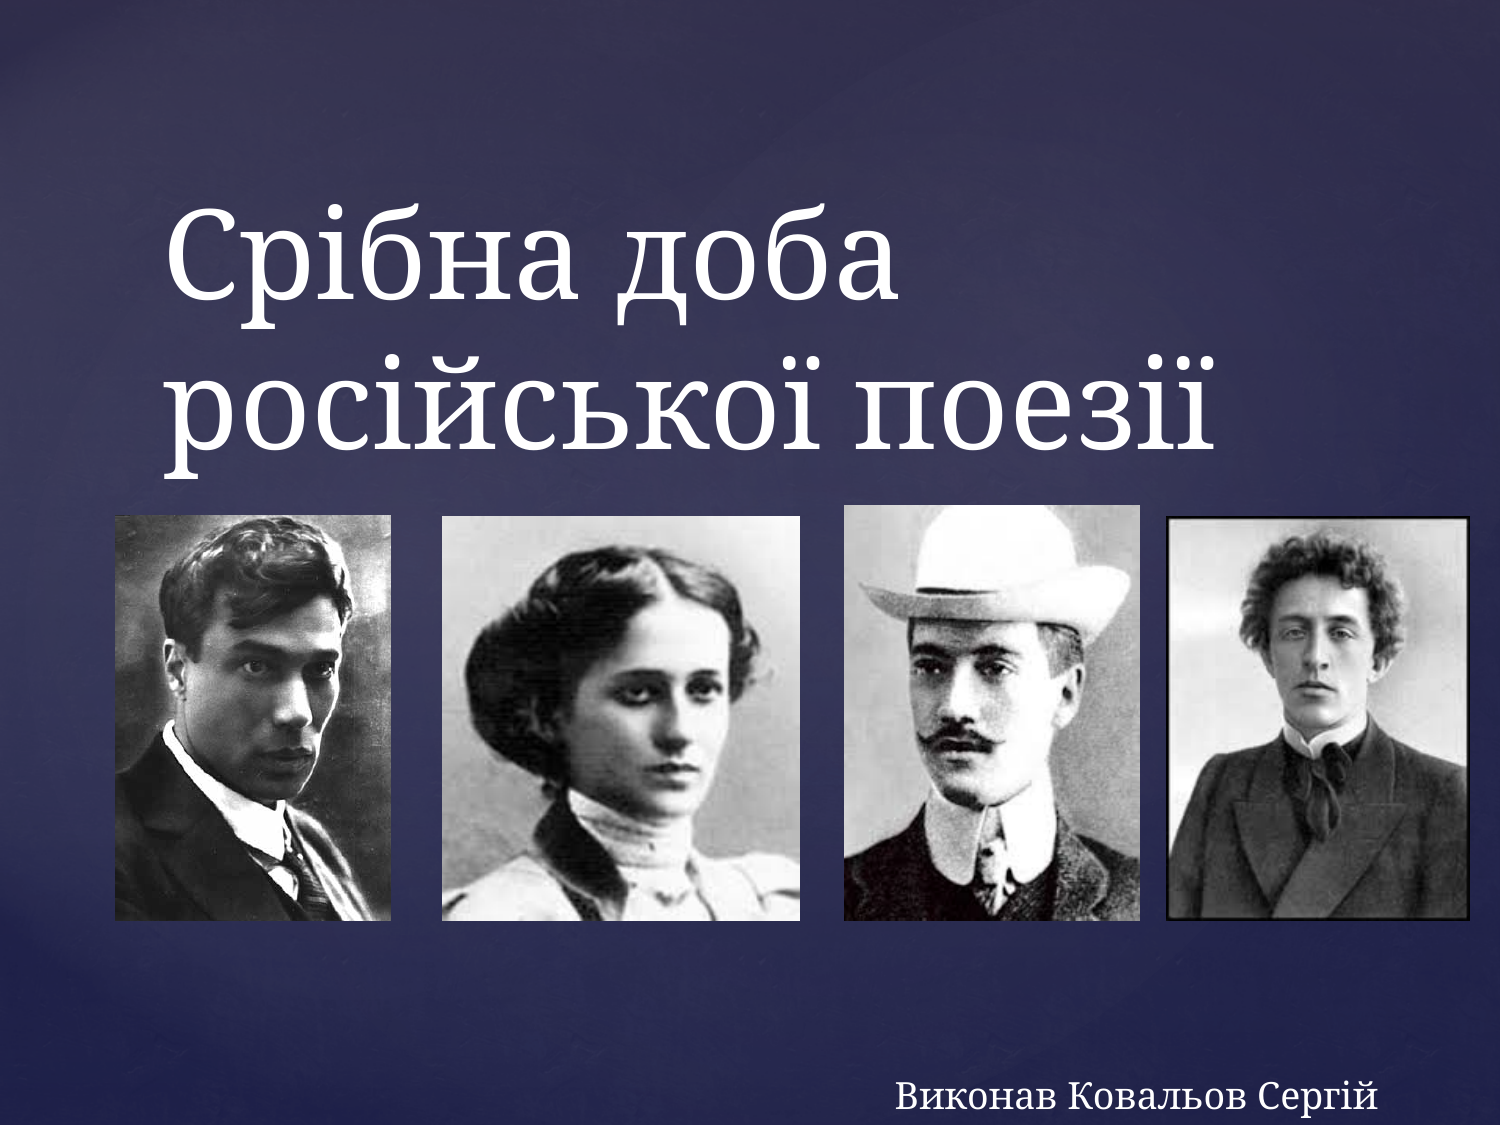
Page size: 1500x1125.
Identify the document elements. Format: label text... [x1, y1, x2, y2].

picture [843, 504, 1141, 922]
picture [115, 514, 391, 922]
picture [442, 515, 800, 922]
text_box Виконав Ковальов Сергій [879, 1064, 1500, 1125]
title Срібна доба російської поезії [147, 278, 1386, 633]
picture [1165, 515, 1470, 922]
